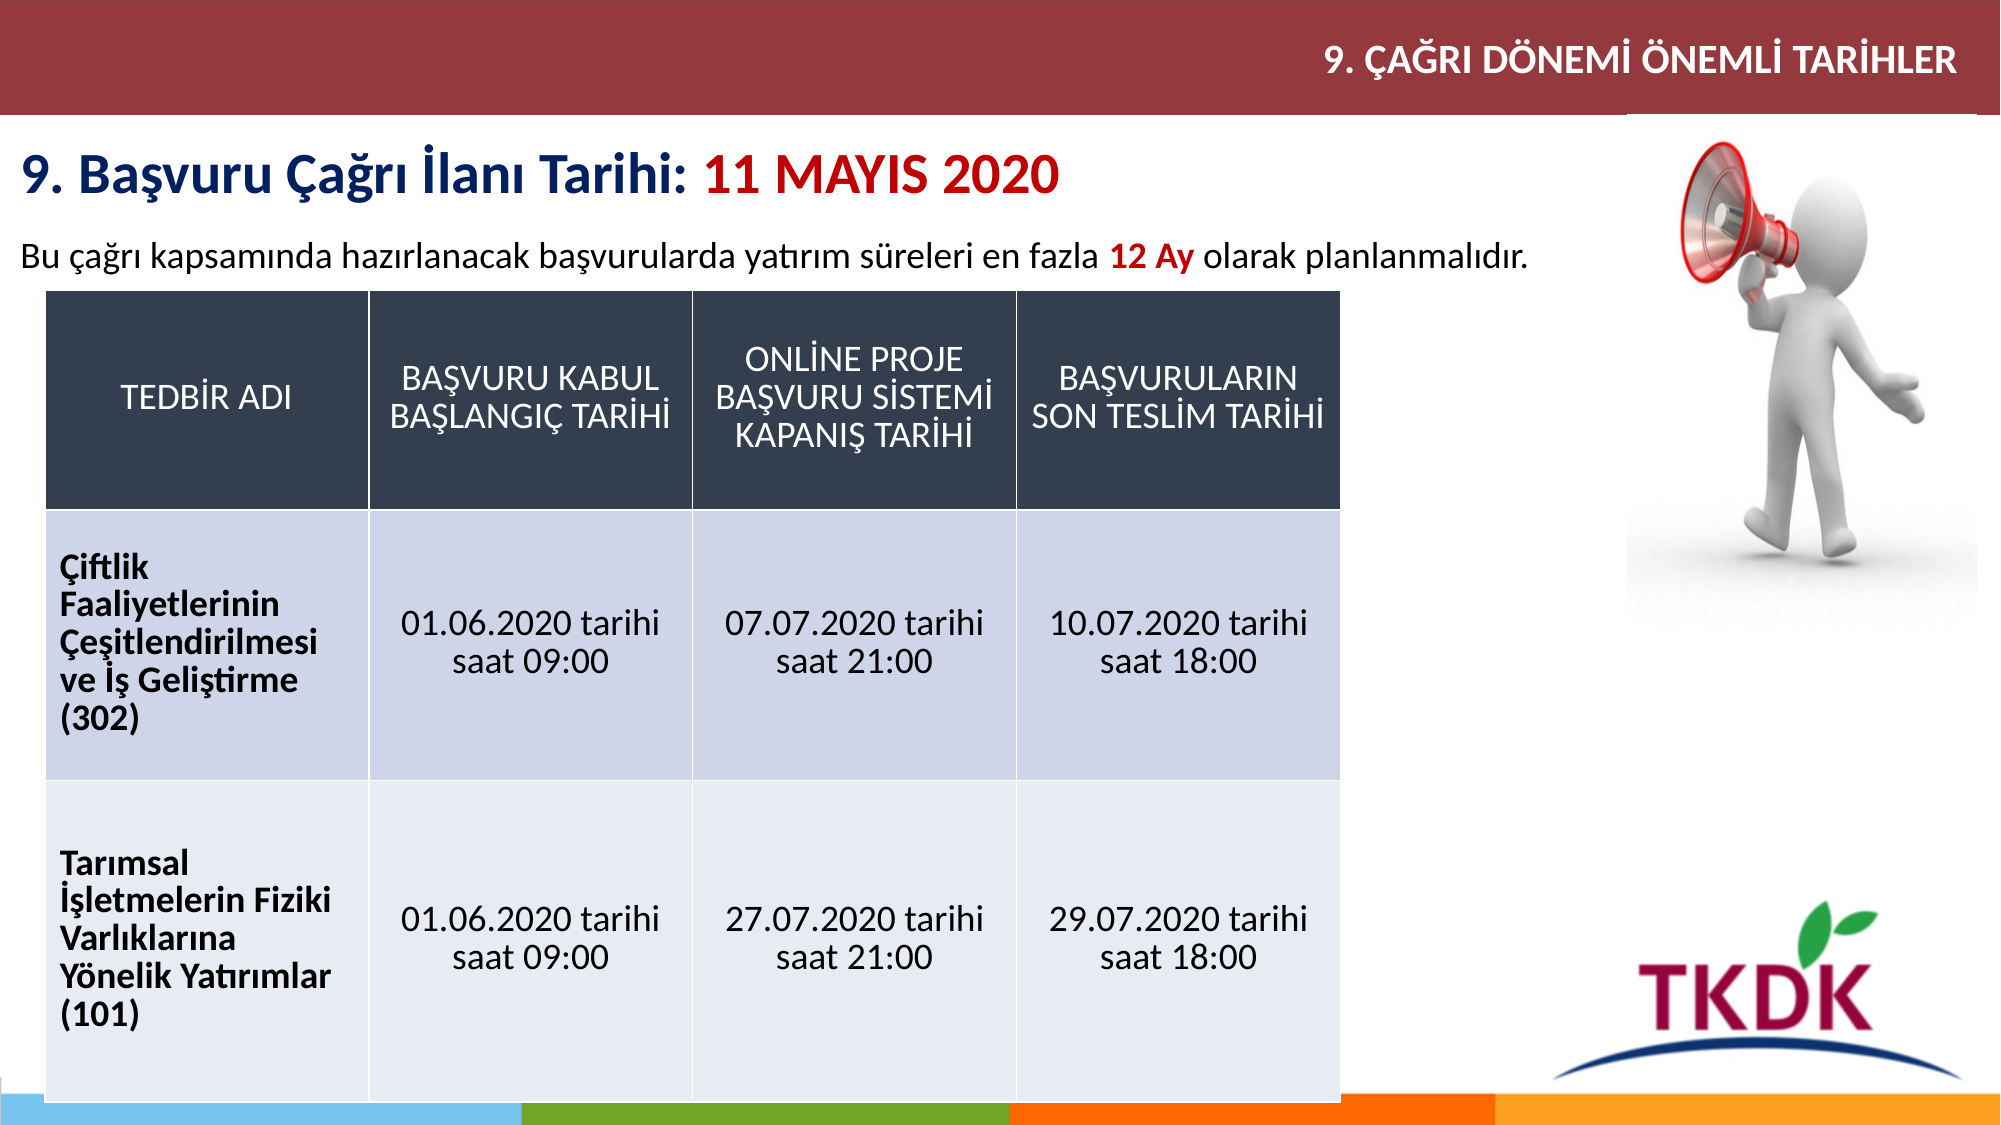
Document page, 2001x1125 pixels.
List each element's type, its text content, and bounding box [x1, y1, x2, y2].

table_header BAŞVURU KABUL BAŞLANGIÇ TARİHİ [370, 291, 692, 509]
table_cell 01.06.2020 tarihi saat 09:00 [370, 511, 692, 780]
table_cell Çiftlik Faaliyetlerinin Çeşitlendirilmesi ve İş Geliştirme (302) [46, 511, 368, 780]
table_header TEDBİR ADI [46, 291, 368, 509]
text_box 9. Başvuru Çağrı İlanı Tarihi: 11 MAYIS 2020 Bu çağrı kapsamında hazırlanacak başvurularda yatırım süreleri en fazla 12 Ay olarak planlanmalıdır. [5, 127, 1627, 284]
picture [0, 0, 2001, 1125]
table_header ONLİNE PROJE BAŞVURU SİSTEMİ KAPANIŞ TARİHİ [693, 291, 1016, 509]
table_cell 27.07.2020 tarihi saat 21:00 [693, 781, 1016, 1101]
table_cell Tarımsal İşletmelerin Fiziki Varlıklarına Yönelik Yatırımlar (101) [46, 781, 368, 1101]
table_cell 10.07.2020 tarihi saat 18:00 [1017, 511, 1340, 780]
table_cell 29.07.2020 tarihi saat 18:00 [1017, 781, 1340, 1101]
table_header BAŞVURULARIN SON TESLİM TARİHİ [1017, 291, 1340, 509]
table_cell 07.07.2020 tarihi saat 21:00 [693, 511, 1016, 780]
table_cell 01.06.2020 tarihi saat 09:00 [370, 781, 692, 1101]
